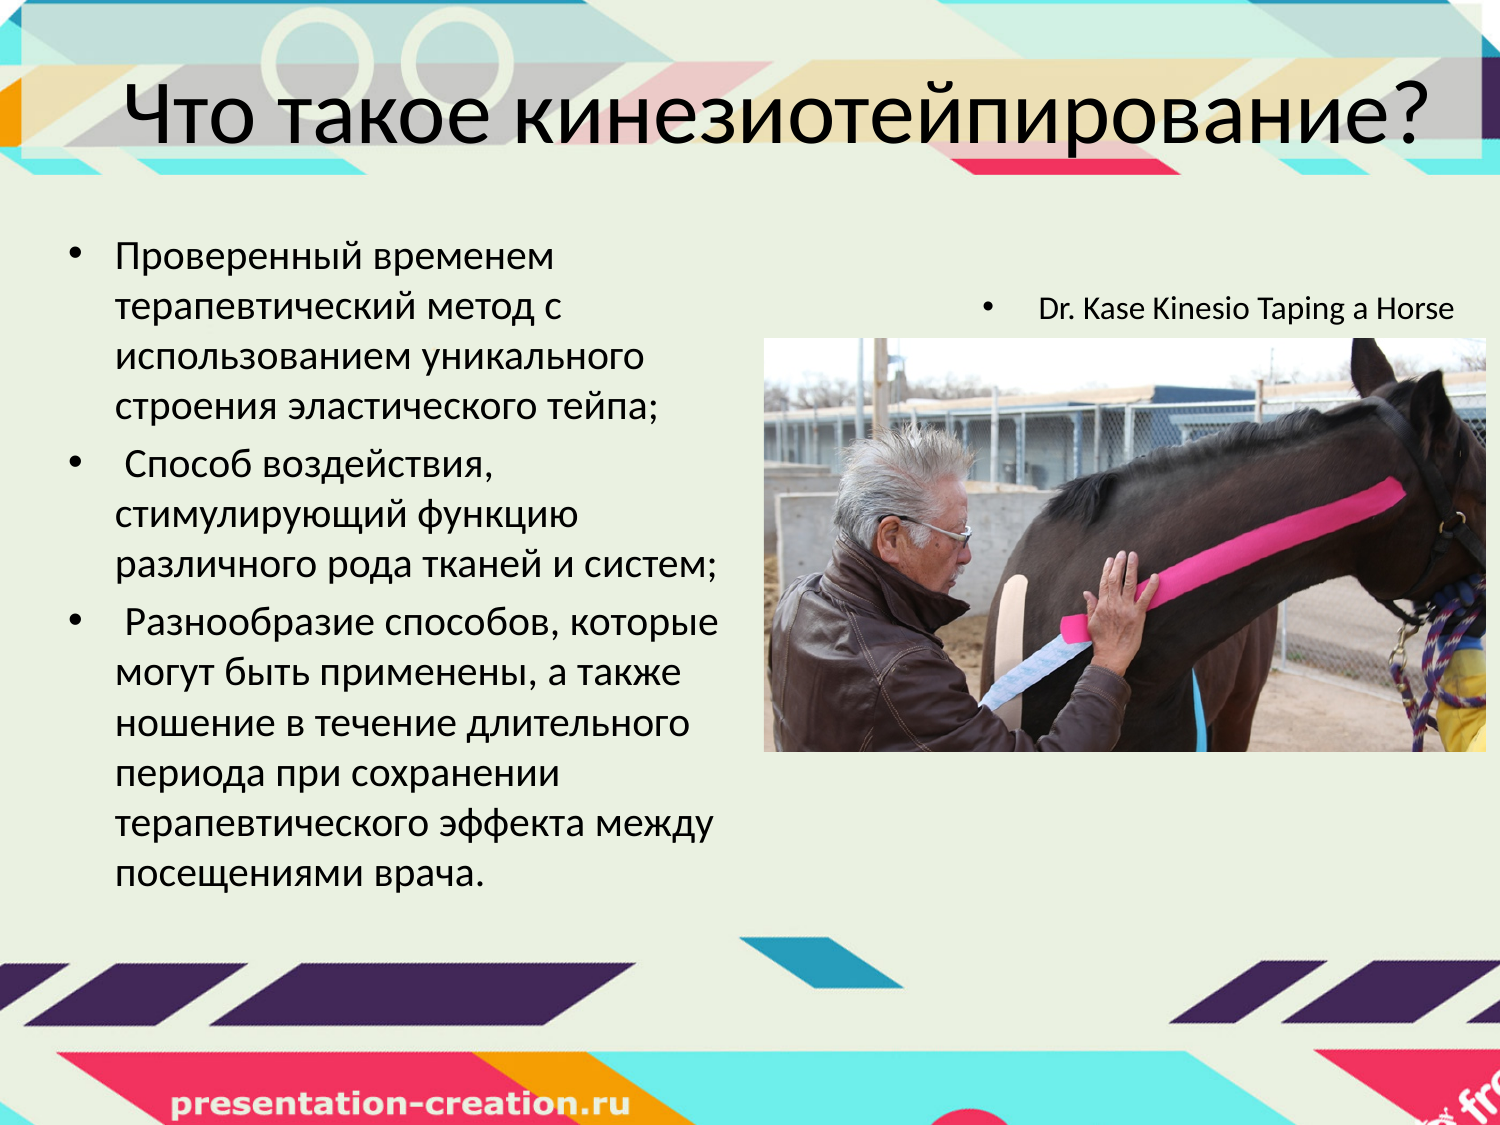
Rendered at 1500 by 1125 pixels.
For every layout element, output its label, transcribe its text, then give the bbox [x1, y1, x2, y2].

title Что такое кинезиотейпирование? [75, 44, 1483, 236]
list Dr. Kase Kinesio Taping a Horse [809, 760, 1471, 1005]
list Проверенный временем терапевтический метод с использованием уникального строения эластического тейпа; Способ воздействия, стимулирующий функцию различного рода тканей и систем; Разнообразие способов, которые могут быть применены, а также ношение в течение длительного периода при сохранении терапевтического эффекта между посещениями врача. [53, 219, 774, 1081]
picture [0, 0, 1500, 1125]
list Dr. Kase Kinesio Taping a Horse [809, 278, 1471, 336]
